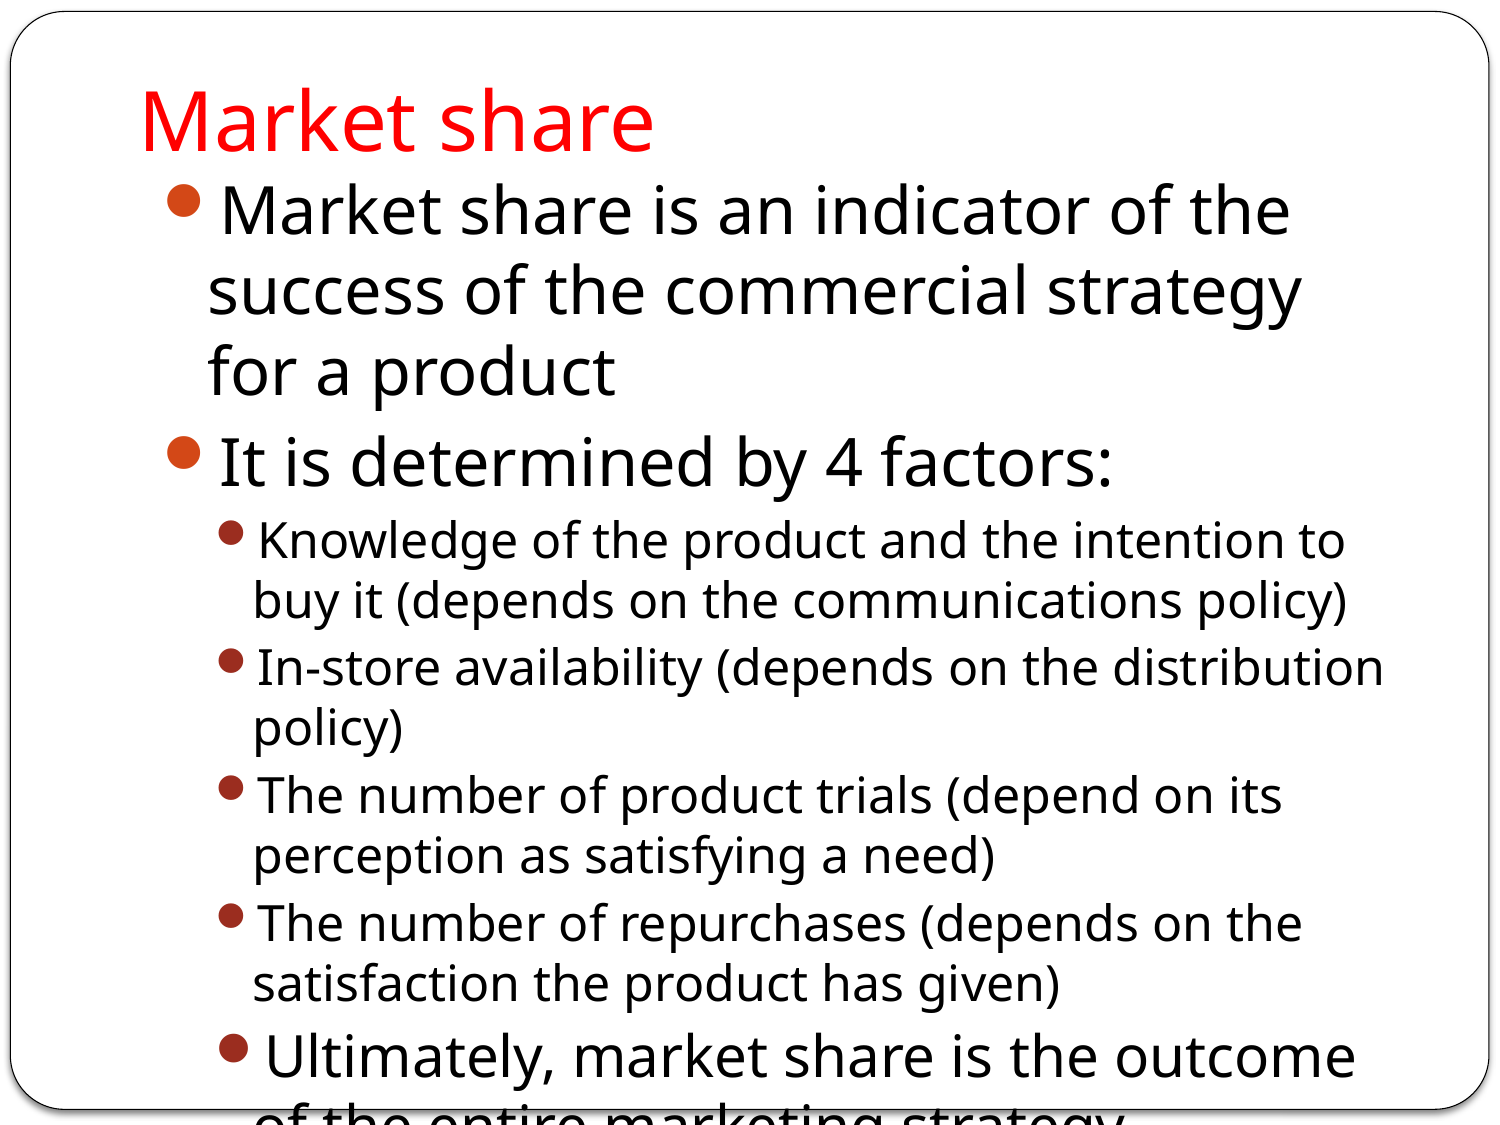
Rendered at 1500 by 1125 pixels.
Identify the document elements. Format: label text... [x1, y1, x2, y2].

list Market share is an indicator of the success of the commercial strategy for a product It is determined by 4 factors: Knowledge of the product and the intention to buy it (depends on the communications policy) In-store availability (depends on the distribution policy) The number of product trials (depend on its perception as satisfying a need) The number of repurchases (depends on the satisfaction the product has given) Ultimately, market share is the outcome of the entire marketing strategy [147, 160, 1423, 912]
title Market share [123, 0, 1400, 184]
